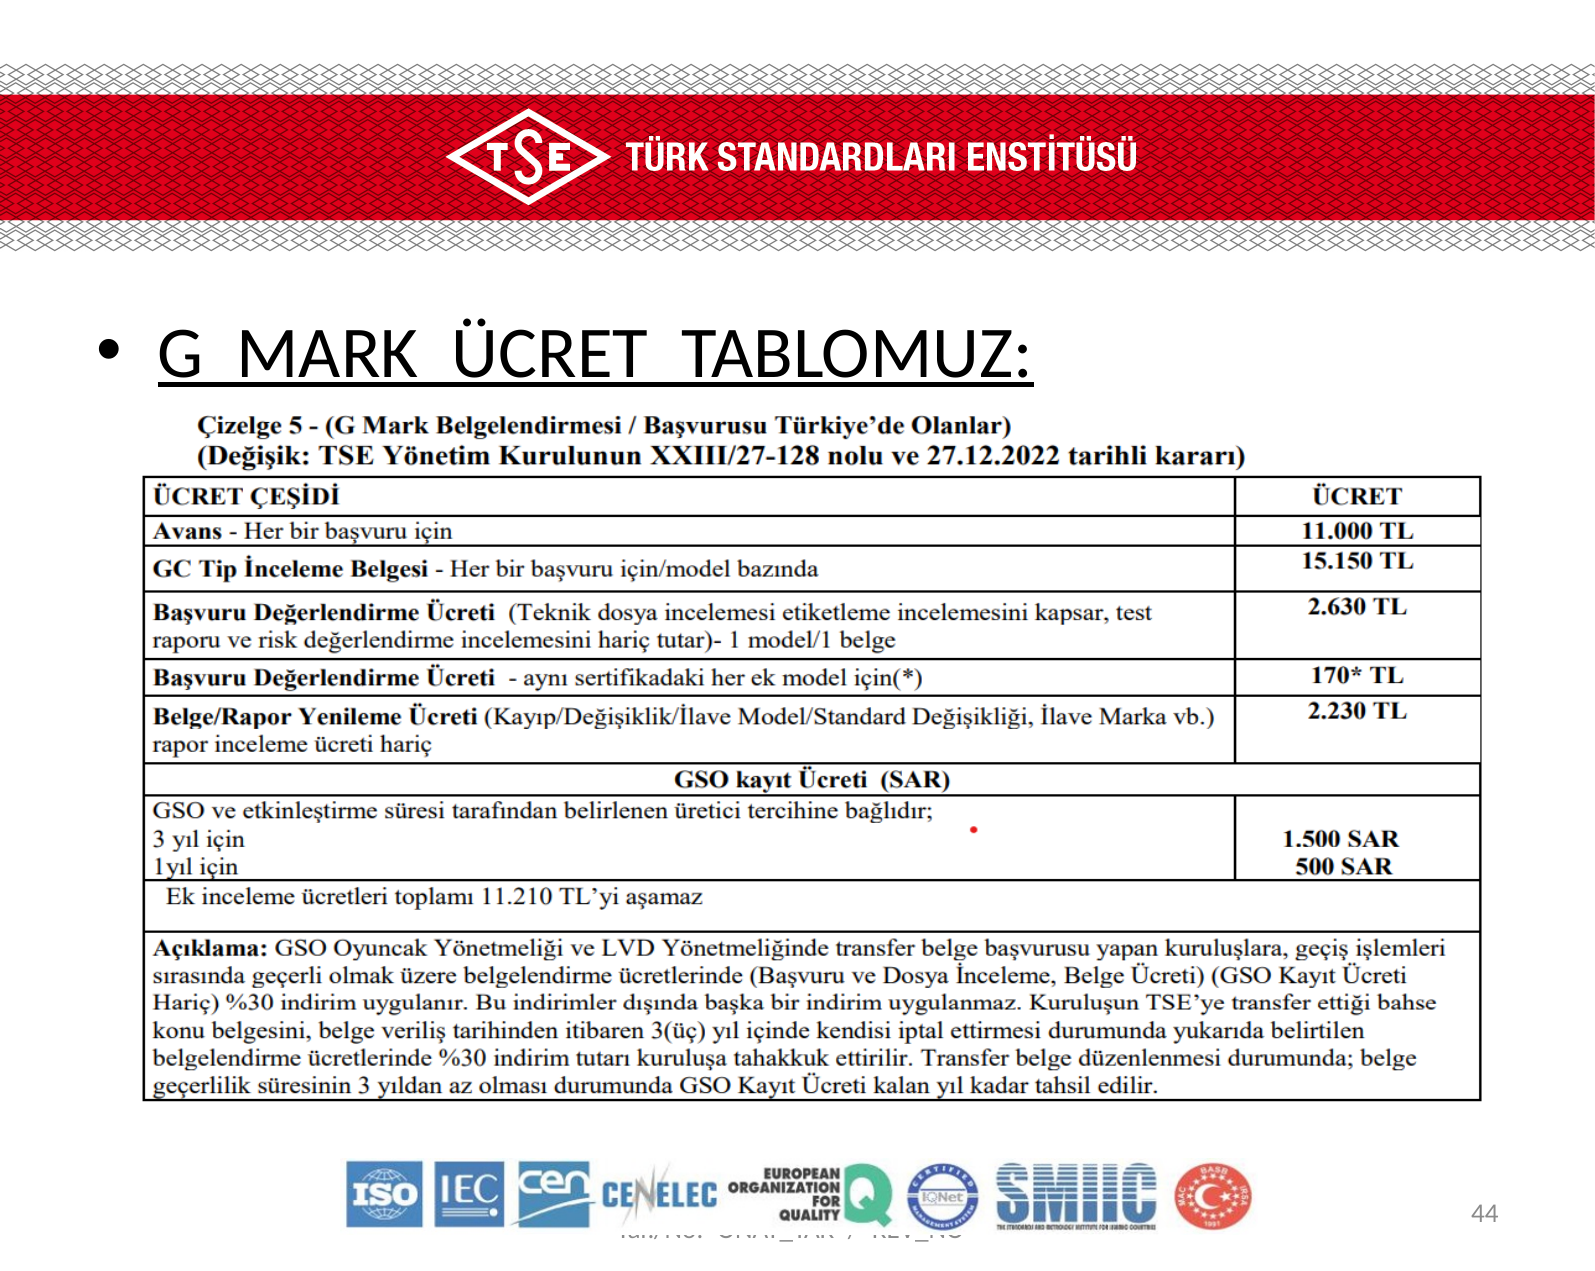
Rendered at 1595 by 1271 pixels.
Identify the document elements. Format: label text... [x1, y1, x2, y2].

list G MARK ÜCRET TABLOMUZ: [79, 296, 1515, 1135]
slide_number 44 [1142, 1177, 1515, 1246]
picture [0, 0, 1595, 1271]
